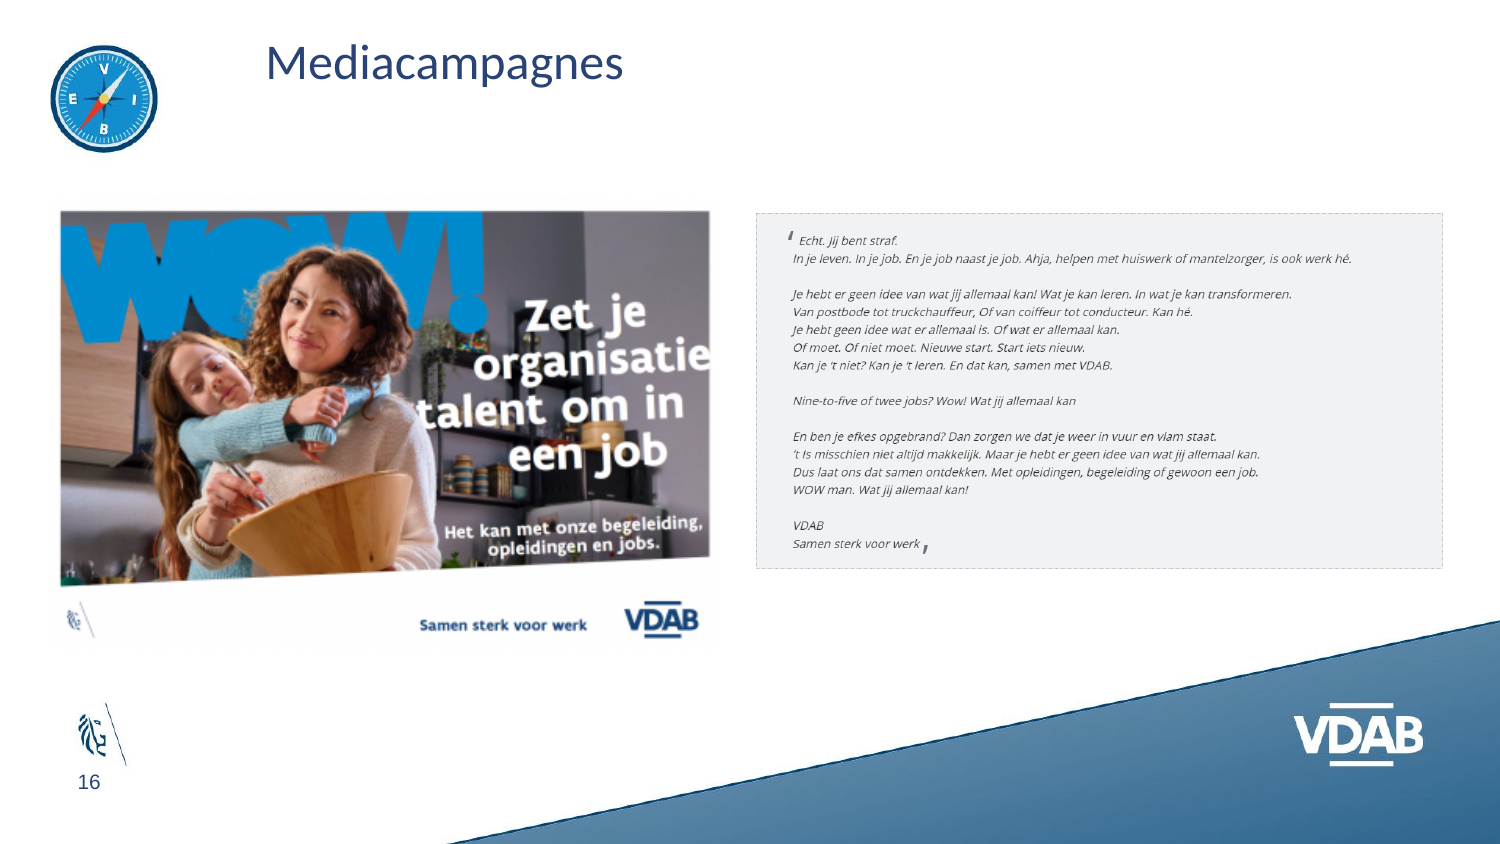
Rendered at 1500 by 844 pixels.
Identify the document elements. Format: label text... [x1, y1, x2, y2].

slide_number 16 [25, 749, 116, 814]
picture [0, 0, 1500, 844]
title Mediacampagnes [250, 29, 1445, 121]
